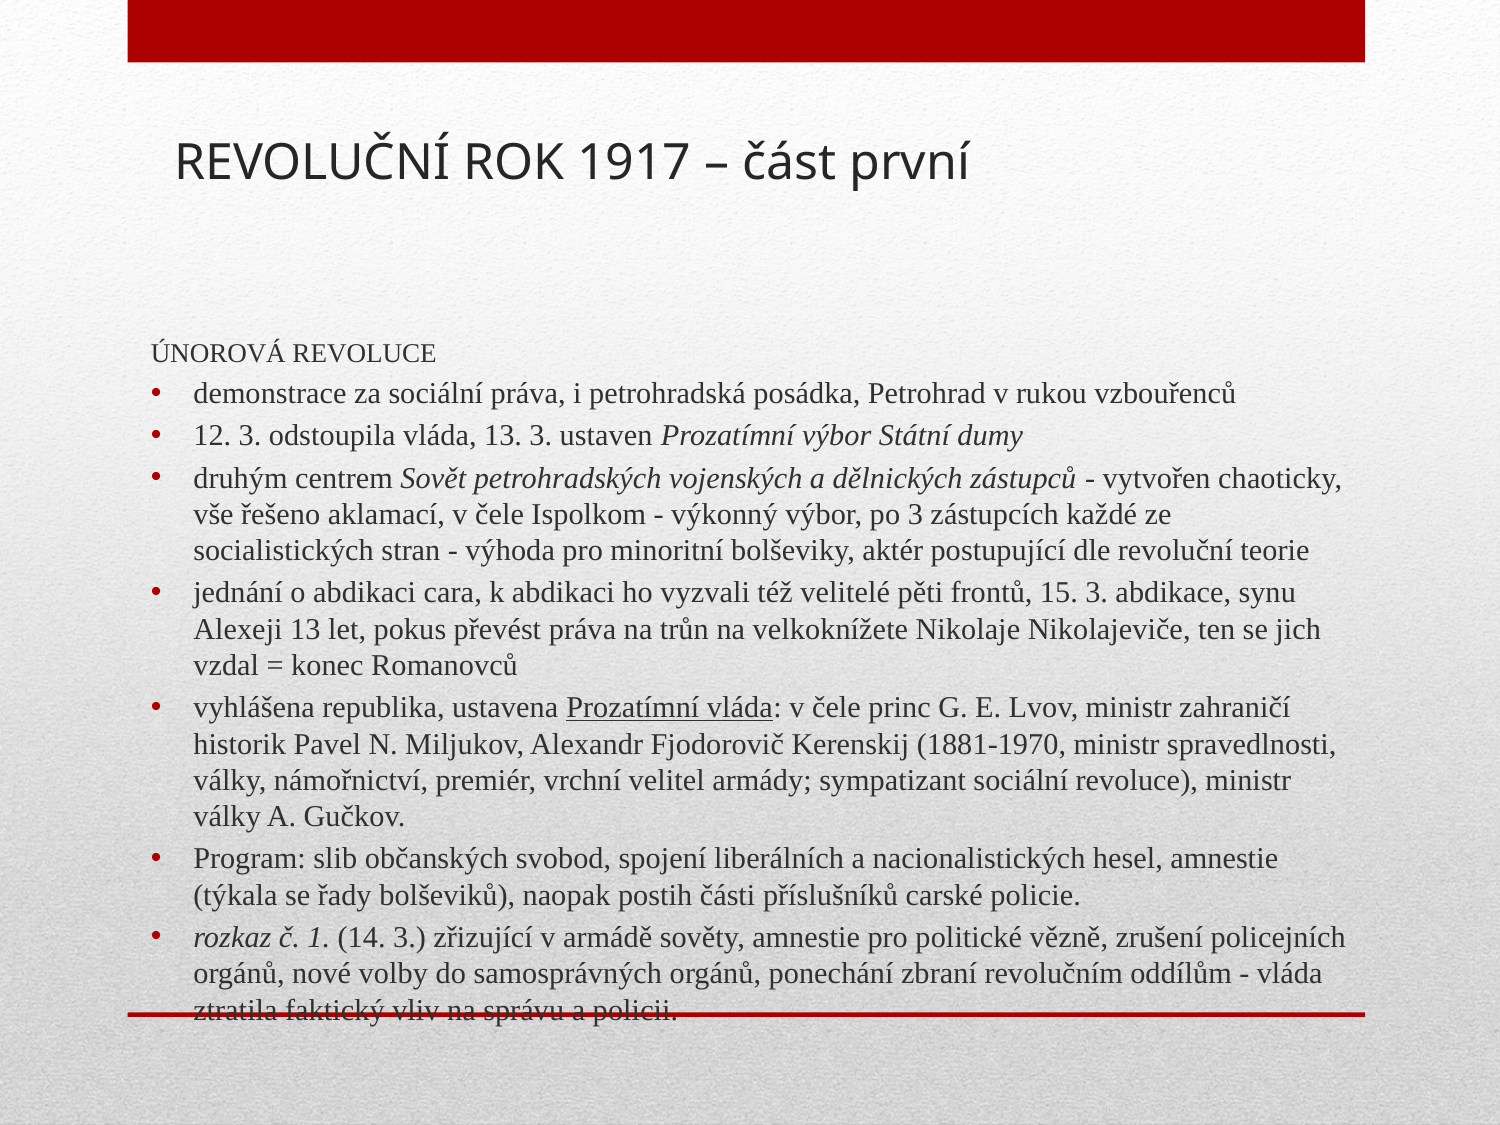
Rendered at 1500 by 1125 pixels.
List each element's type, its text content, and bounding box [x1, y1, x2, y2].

title REVOLUČNÍ ROK 1917 – část první [159, 113, 1272, 198]
list ÚNOROVÁ REVOLUCE demonstrace za sociální práva, i petrohradská posádka, Petrohrad v rukou vzbouřenců 12. 3. odstoupila vláda, 13. 3. ustaven Prozatímní výbor Státní dumy druhým centrem Sovět petrohradských vojenských a dělnických zástupců - vytvořen chaoticky, vše řešeno aklamací, v čele Ispolkom - výkonný výbor, po 3 zástupcích každé ze socialistických stran - výhoda pro minoritní bolševiky, aktér postupující dle revoluční teorie jednání o abdikaci cara, k abdikaci ho vyzvali též velitelé pěti frontů, 15. 3. abdikace, synu Alexeji 13 let, pokus převést práva na trůn na velkoknížete Nikolaje Nikolajeviče, ten se jich vzdal = konec Romanovců vyhlášena republika, ustavena Prozatímní vláda: v čele princ G. E. Lvov, ministr zahraničí historik Pavel N. Miljukov, Alexandr Fjodorovič Kerenskij (1881-1970, ministr spravedlnosti, války, námořnictví, premiér, vrchní velitel armády; sympatizant sociální revoluce), ministr války A. Gučkov. Program: slib občanských svobod, spojení liberálních a nacionalistických hesel, amnestie (týkala se řady bolševiků), naopak postih části příslušníků carské policie. rozkaz č. 1. (14. 3.) zřizující v armádě sověty, amnestie pro politické vězně, zrušení policejních orgánů, nové volby do samosprávných orgánů, ponechání zbraní revolučním oddílům - vláda ztratila faktický vliv na správu a policii. [135, 326, 1376, 1035]
